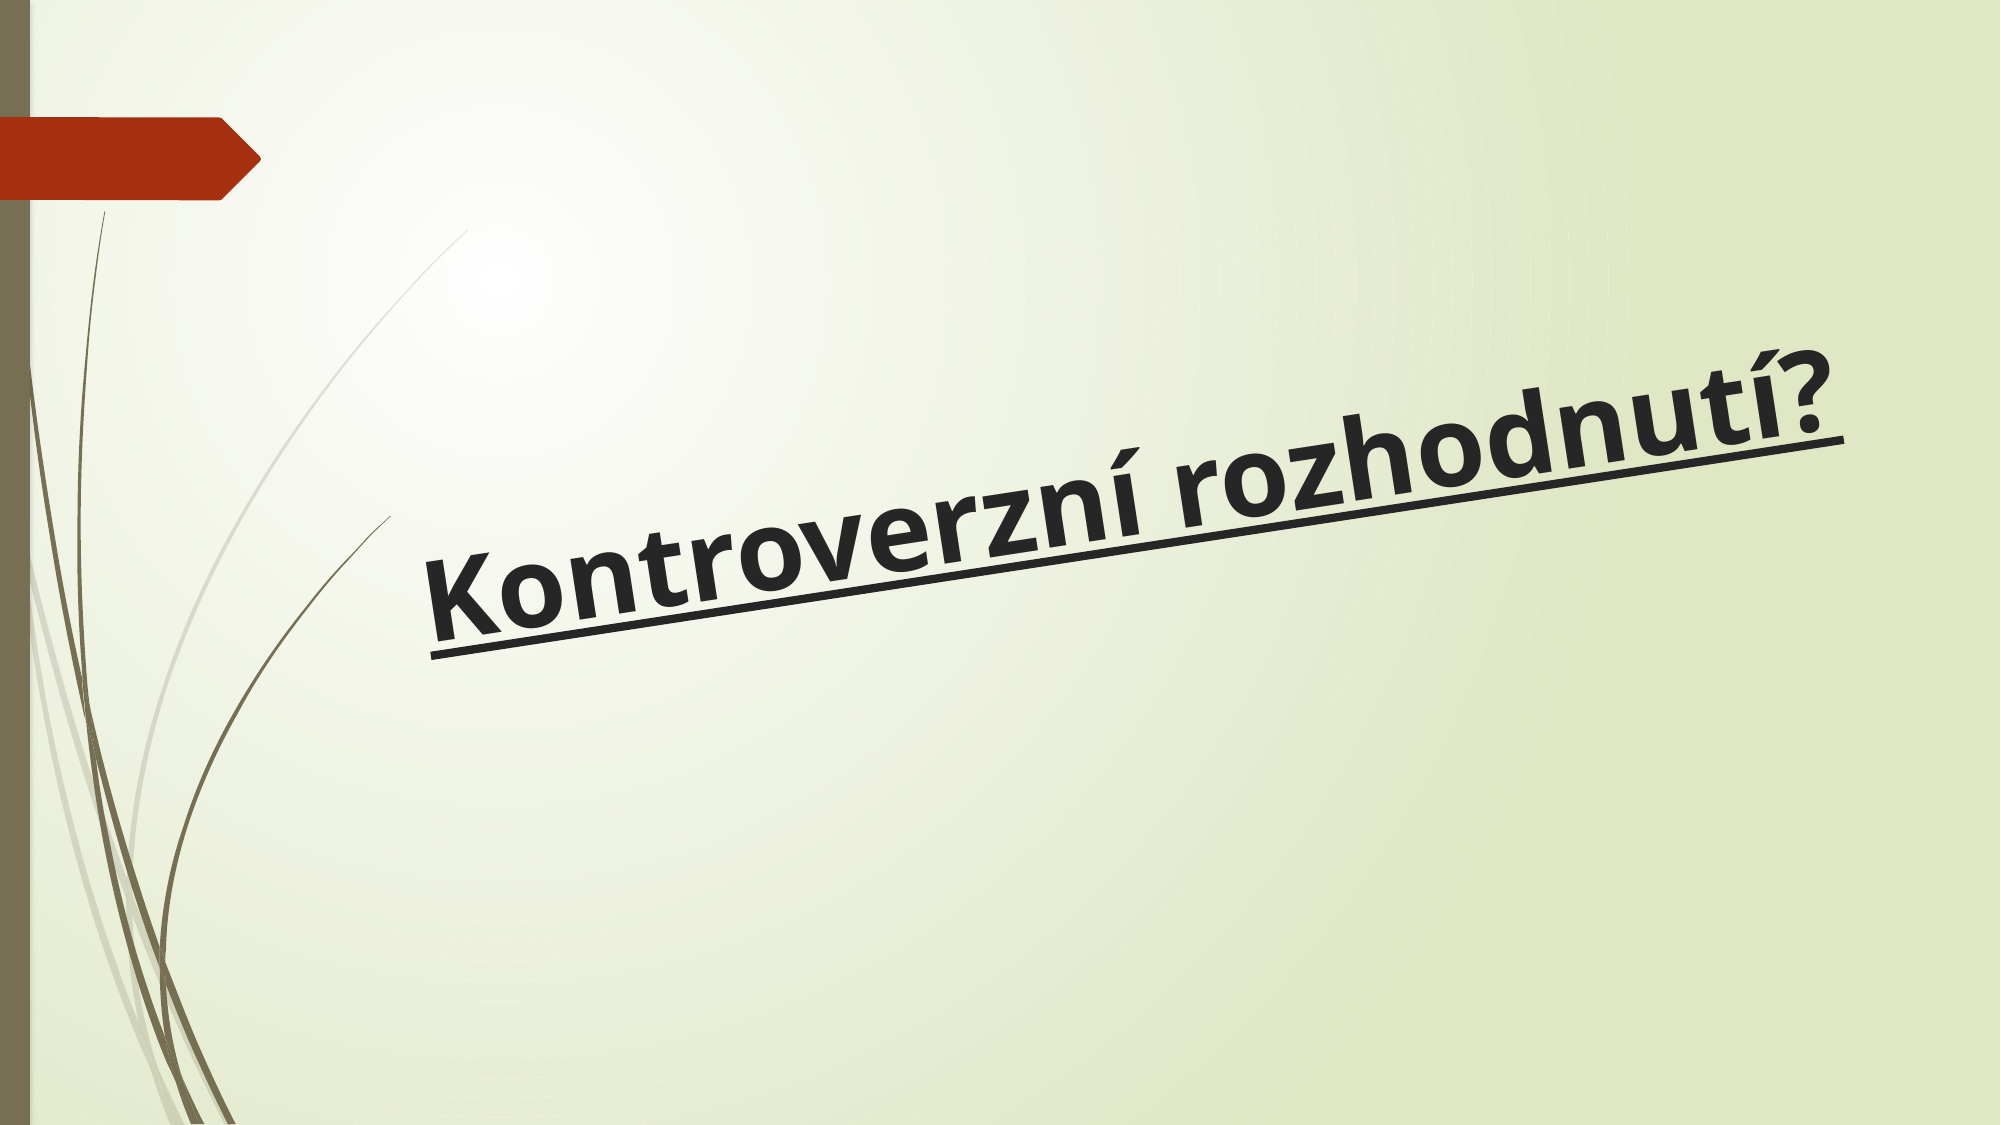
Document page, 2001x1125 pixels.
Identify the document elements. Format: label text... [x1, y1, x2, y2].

title Kontroverzní rozhodnutí? [394, 305, 1872, 736]
